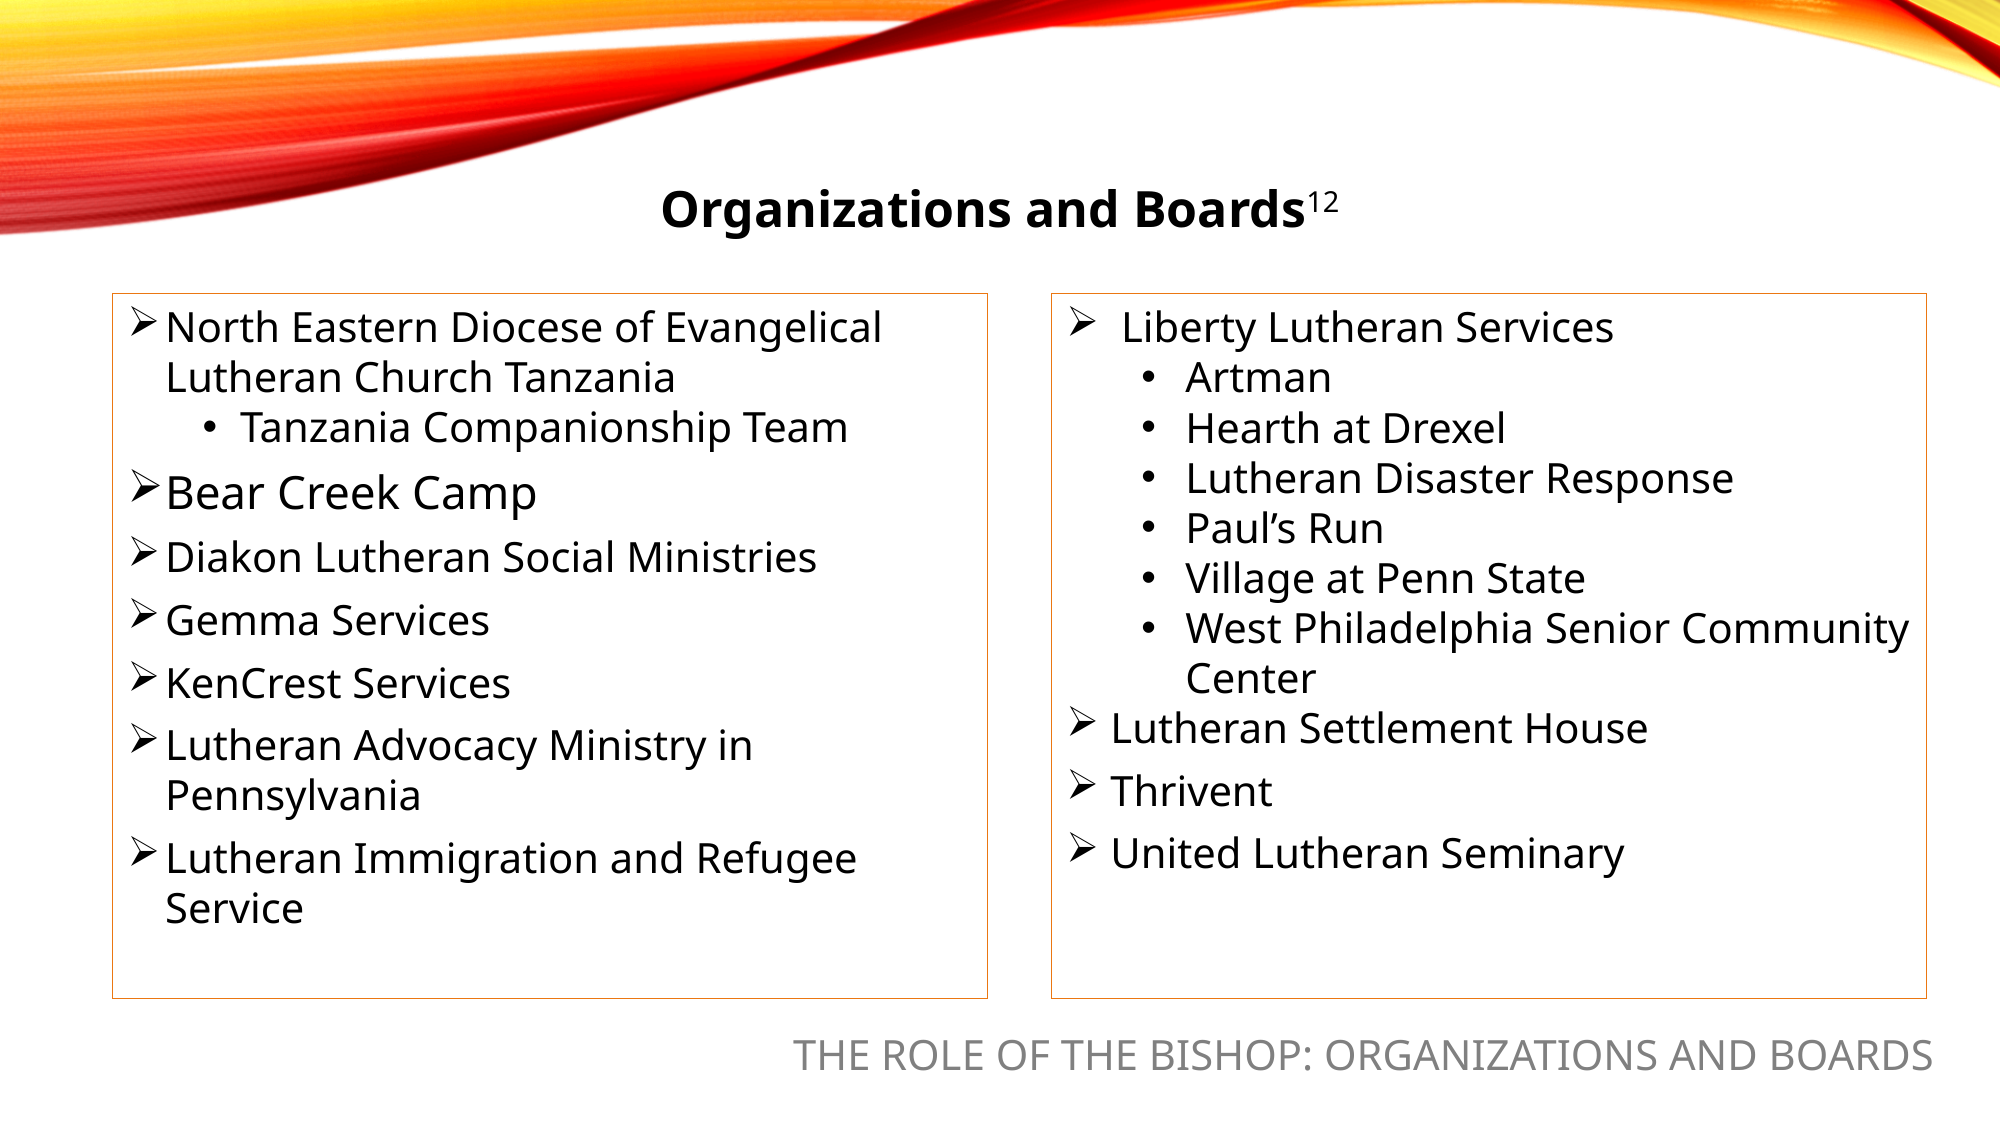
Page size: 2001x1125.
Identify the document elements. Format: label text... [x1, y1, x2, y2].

title Organizations and Boards12 [112, 175, 1888, 247]
text_box THE ROLE OF THE BISHOP: ORGANIZATIONS AND BOARDS [359, 1021, 1949, 1087]
list North Eastern Diocese of Evangelical Lutheran Church Tanzania Tanzania Companionship Team Bear Creek Camp Diakon Lutheran Social Ministries Gemma Services KenCrest Services Lutheran Advocacy Ministry in Pennsylvania Lutheran Immigration and Refugee Service [112, 293, 988, 999]
list Liberty Lutheran Services Artman Hearth at Drexel Lutheran Disaster Response Paul’s Run Village at Penn State West Philadelphia Senior Community Center Lutheran Settlement House Thrivent United Lutheran Seminary [1051, 293, 1927, 999]
picture [0, 0, 2000, 237]
